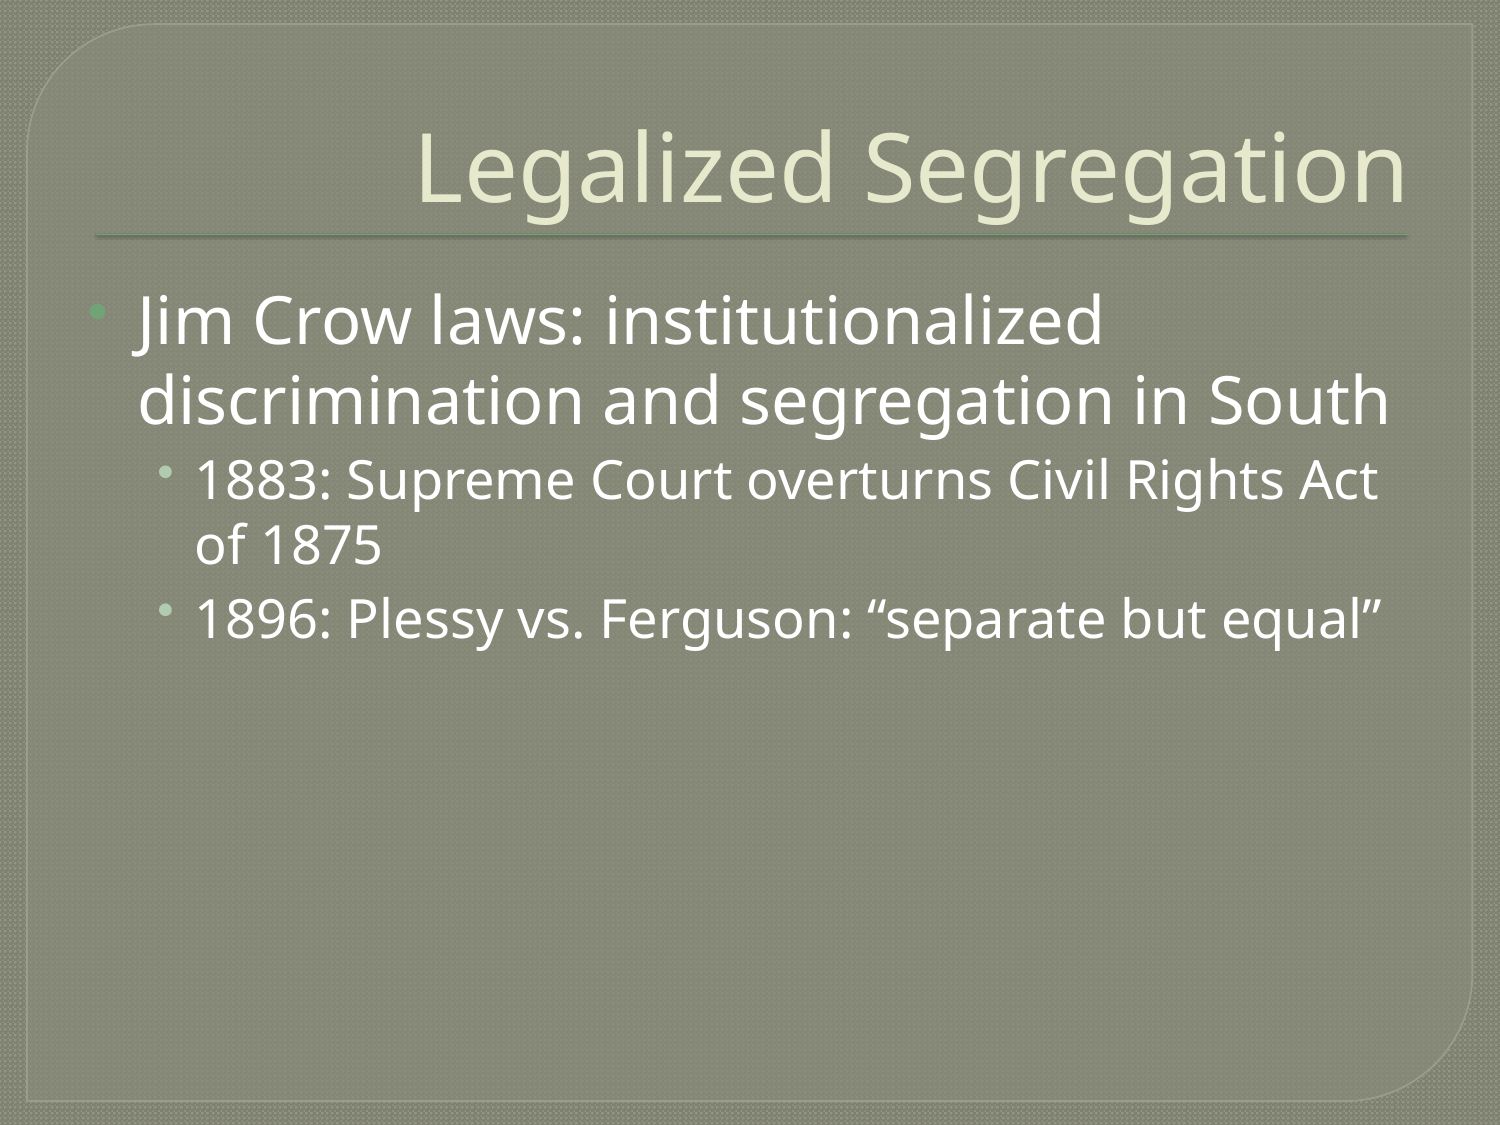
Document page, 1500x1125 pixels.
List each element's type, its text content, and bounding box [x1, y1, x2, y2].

title Legalized Segregation [75, 41, 1425, 230]
list Jim Crow laws: institutionalized discrimination and segregation in South 1883: Supreme Court overturns Civil Rights Act of 1875 1896: Plessy vs. Ferguson: “separate but equal” [75, 270, 1425, 1013]
